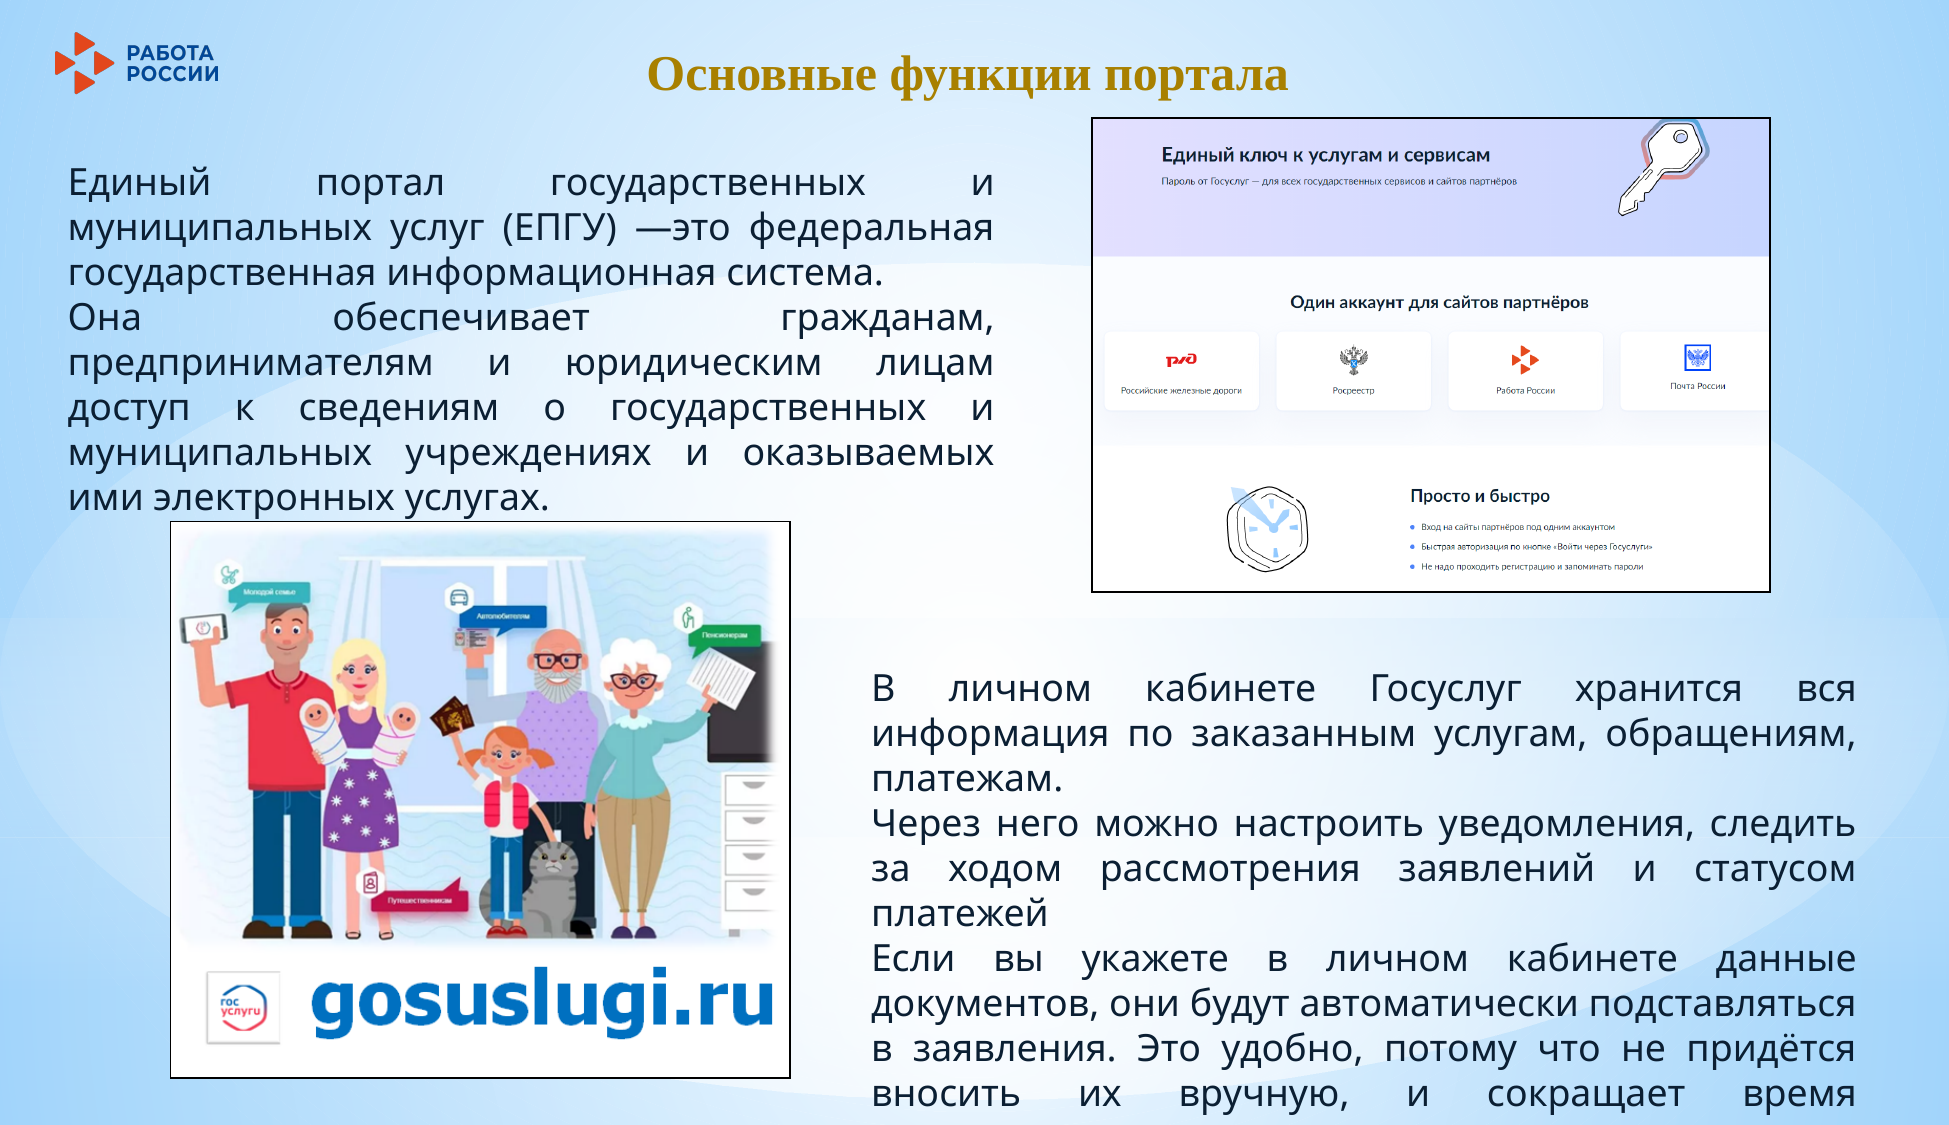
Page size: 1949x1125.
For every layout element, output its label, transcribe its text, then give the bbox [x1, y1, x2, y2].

picture [170, 521, 790, 1078]
text_box Основные функции портала [348, 27, 1588, 113]
text_box Единый портал государственных и муниципальных услуг (ЕПГУ) —это федеральная государственная информационная система. Она обеспечивает гражданам, предпринимателям и юридическим лицам доступ к сведениям о государственных и муниципальных учреждениях и оказываемых ими электронных услугах. [52, 150, 1010, 526]
text_box В личном кабинете Госуслуг хранится вся информация по заказанным услугам, обращениям, платежам. Через него можно настроить уведомления, следить за ходом рассмотрения заявлений и статусом платежей Если вы укажете в личном кабинете данные документов, они будут автоматически подставляться в заявления. Это удобно, потому что не придётся вносить их вручную, и сокращает время заполнения. [856, 656, 1873, 1125]
picture [1092, 118, 1770, 592]
picture [54, 31, 218, 97]
